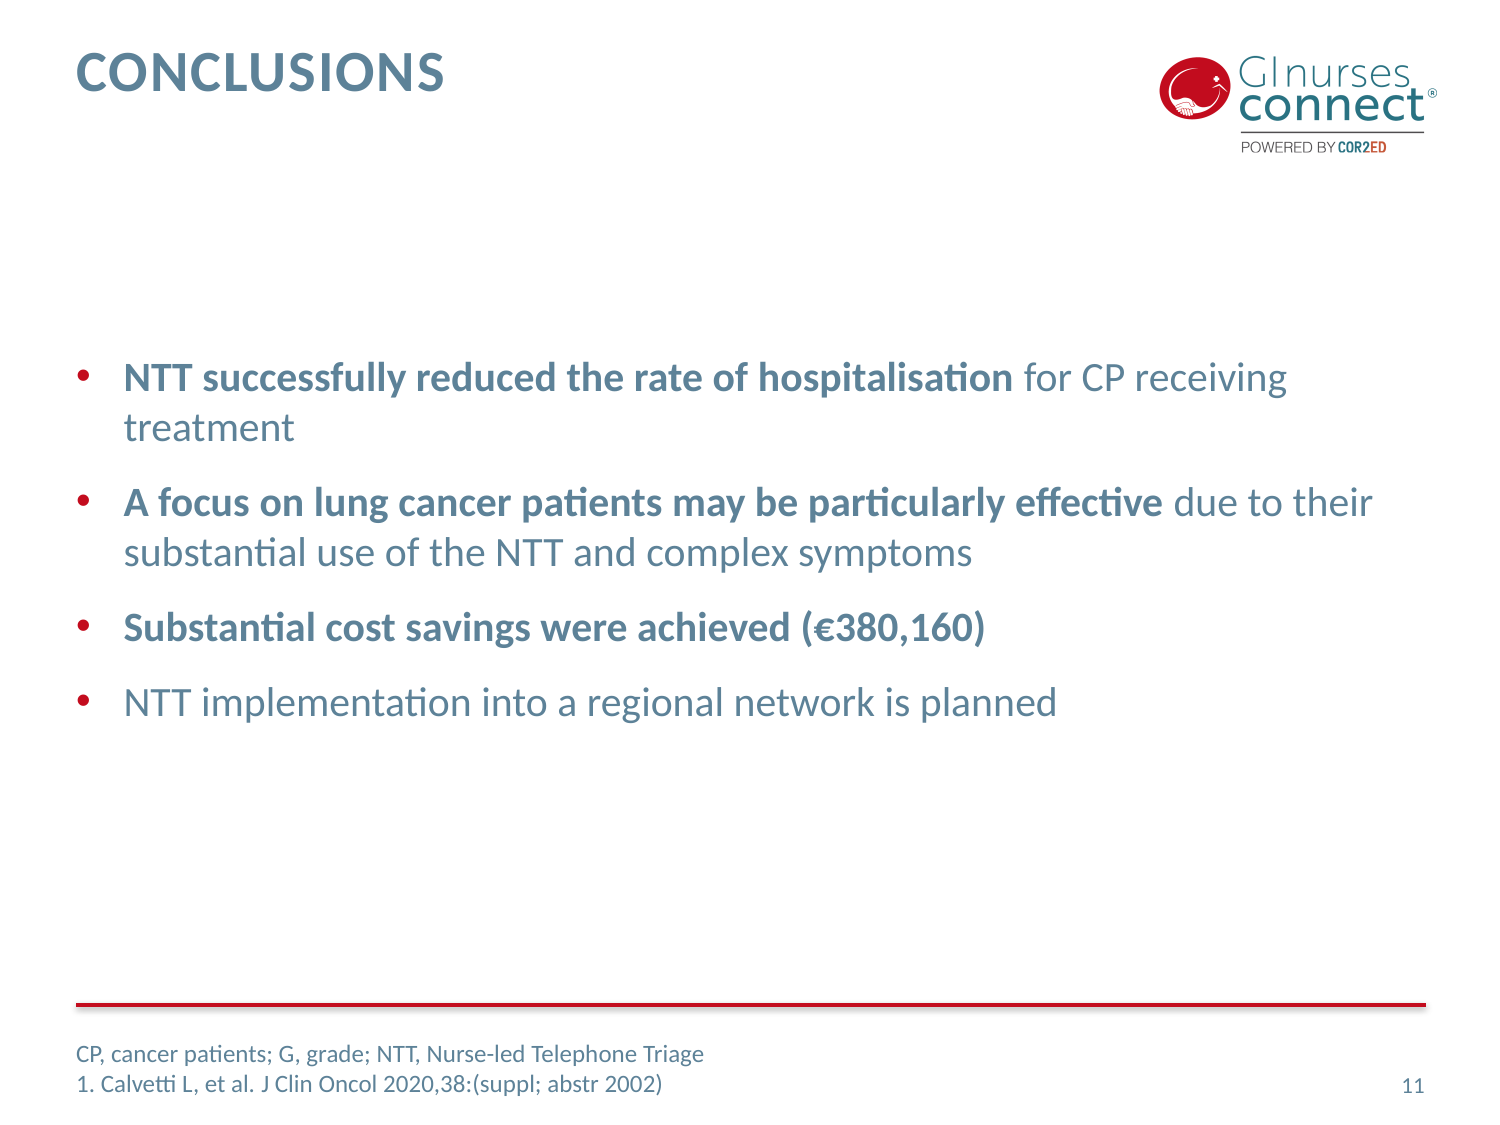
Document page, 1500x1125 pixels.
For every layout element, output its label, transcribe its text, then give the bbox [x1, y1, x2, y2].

list CP, cancer patients; G, grade; NTT, Nurse-led Telephone Triage 1. Calvetti L, et al. J Clin Oncol 2020,38:(suppl; abstr 2002) [76, 1037, 1075, 1098]
picture [1152, 44, 1448, 164]
list NTT successfully reduced the rate of hospitalisation for CP receiving treatment A focus on lung cancer patients may be particularly effective due to their substantial use of the NTT and complex symptoms Substantial cost savings were achieved (€380,160) NTT implementation into a regional network is planned [76, 349, 1426, 976]
slide_number 11 [1328, 1054, 1425, 1115]
title ConclusionS [76, 40, 1152, 173]
